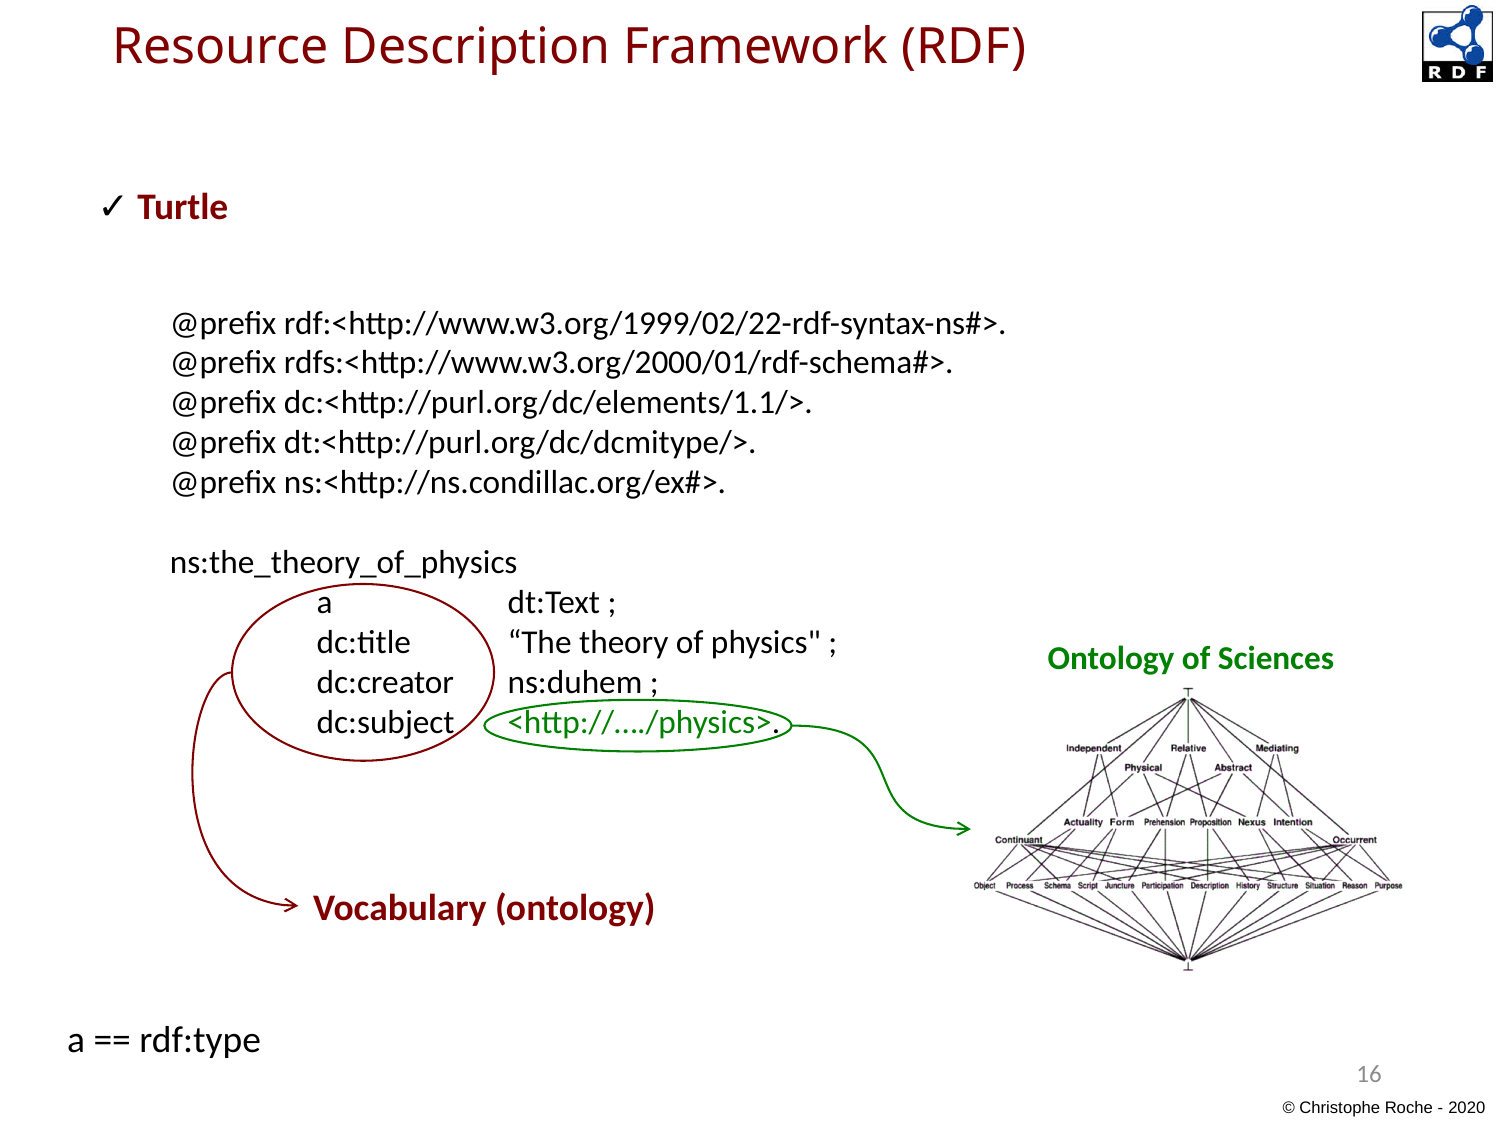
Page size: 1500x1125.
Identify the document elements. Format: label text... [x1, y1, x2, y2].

text_box a == rdf:type [52, 1007, 277, 1068]
text_box Vocabulary (ontology) [298, 875, 671, 936]
text_box Ontology of Sciences [1032, 628, 1350, 684]
text_box Resource Description Framework (RDF) [97, 5, 1042, 81]
text_box ✓ Turtle [82, 174, 244, 235]
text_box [791, 725, 970, 830]
slide_number 16 [1059, 1042, 1397, 1103]
text_box @prefix rdf:<http://www.w3.org/1999/02/22-rdf-syntax-ns#>. @prefix rdfs:<http://www.w3.org/2000/01/rdf-schema#>. @prefix dc:<http://purl.org/dc/elements/1.1/>. @prefix dt:<http://purl.org/dc/dcmitype/>. @prefix ns:<http://ns.condillac.org/ex#>. ns:the_theory_of_physics a dt:Text ; dc:title “The theory of physics" ; dc:creator ns:duhem ; dc:subject <http://…./physics>. [155, 293, 1023, 748]
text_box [231, 672, 297, 907]
text_box [483, 699, 792, 753]
picture [970, 684, 1409, 975]
picture [1422, 5, 1493, 82]
text_box [231, 583, 495, 762]
